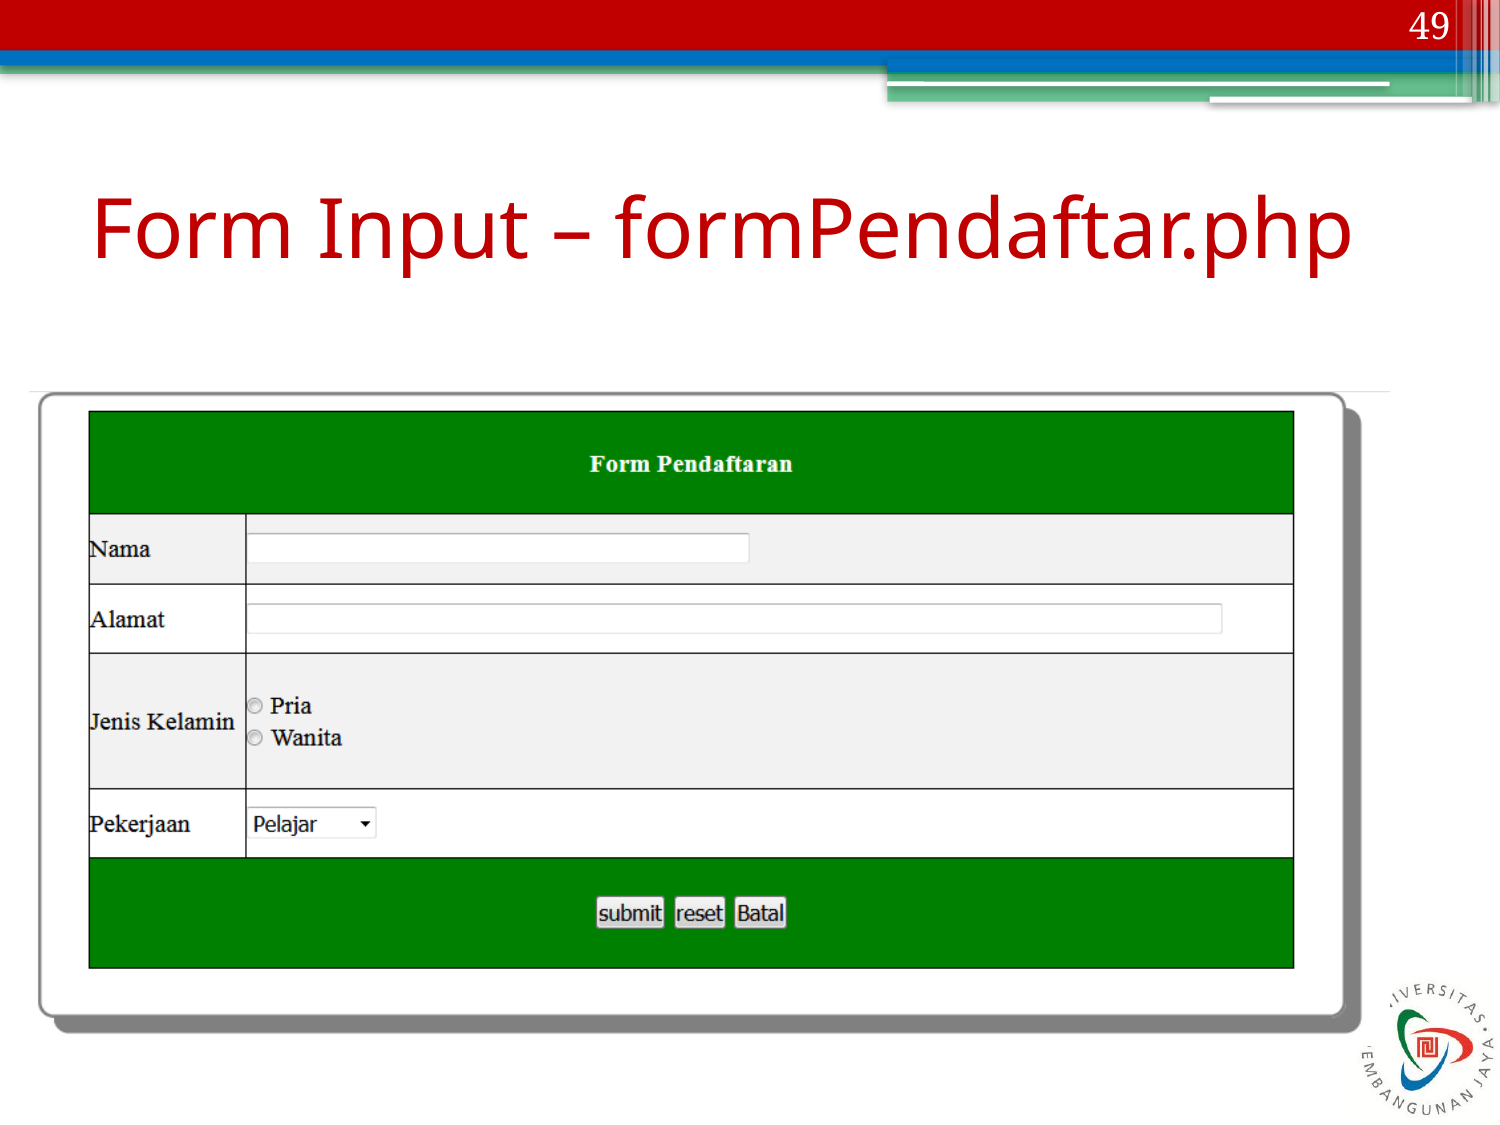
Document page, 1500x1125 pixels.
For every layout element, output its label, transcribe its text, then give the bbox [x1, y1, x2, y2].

picture [29, 390, 1500, 1125]
slide_number 49 [1341, 0, 1466, 61]
title Form Input – formPendaftar.php [75, 137, 1425, 313]
